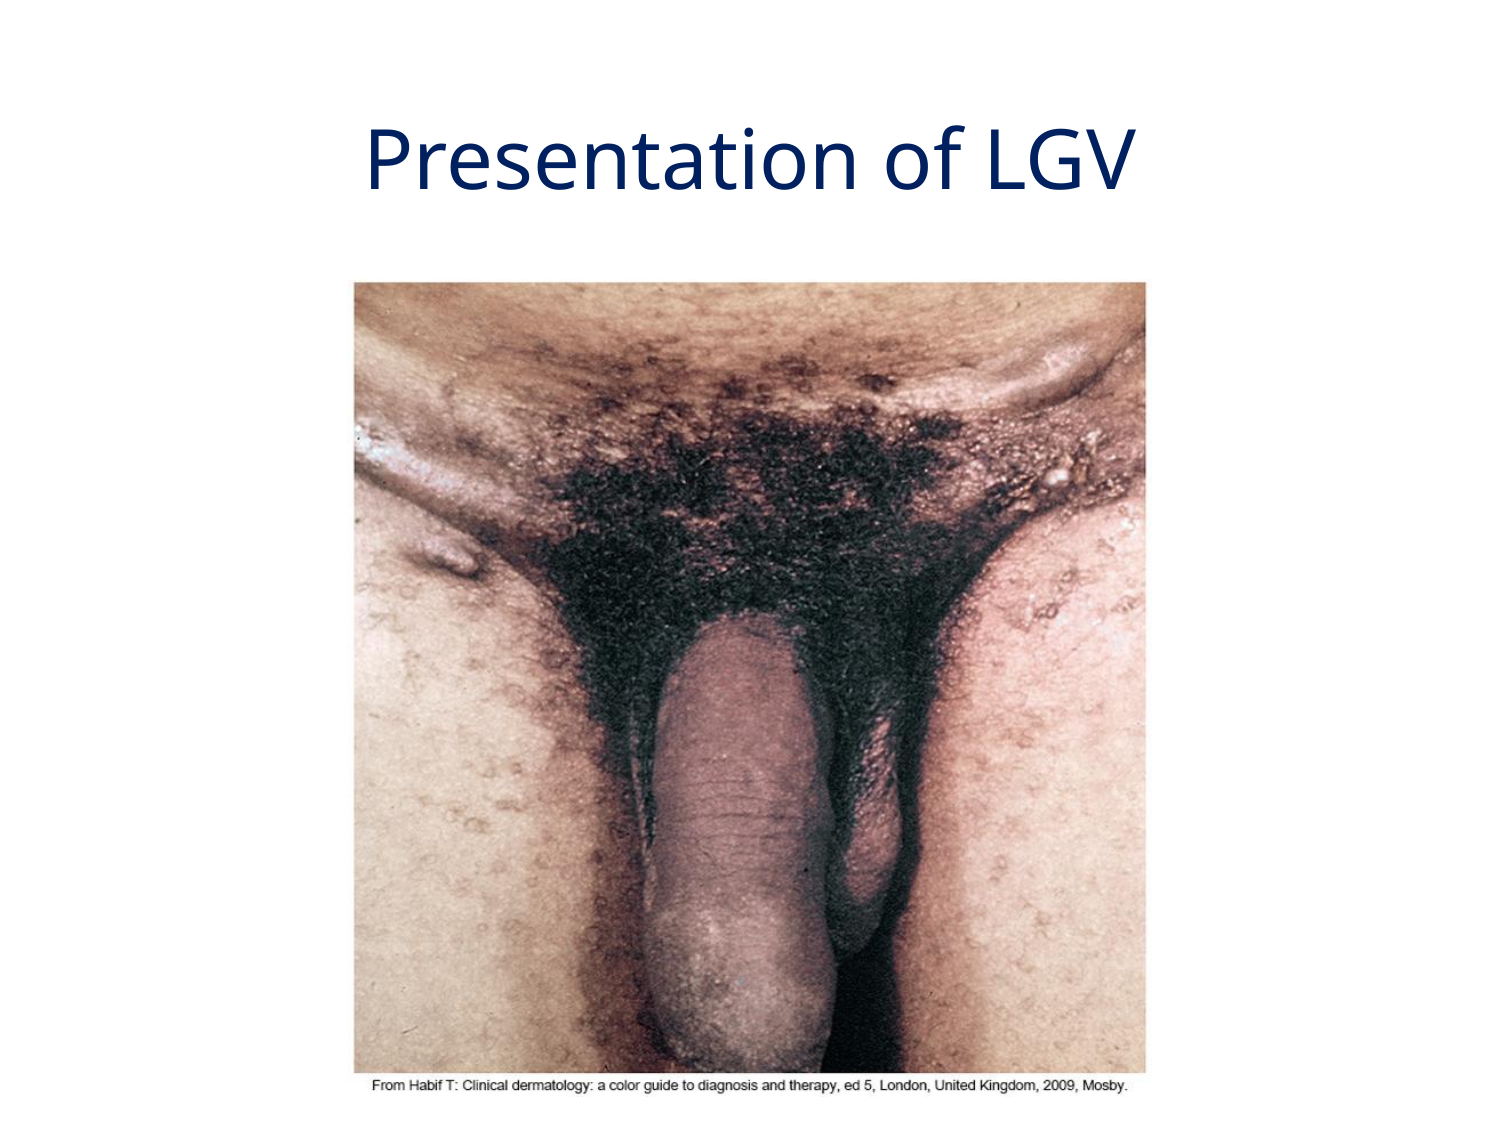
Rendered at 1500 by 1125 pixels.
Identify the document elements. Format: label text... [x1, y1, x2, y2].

picture [293, 279, 1207, 1097]
title Presentation of LGV [112, 0, 1388, 313]
